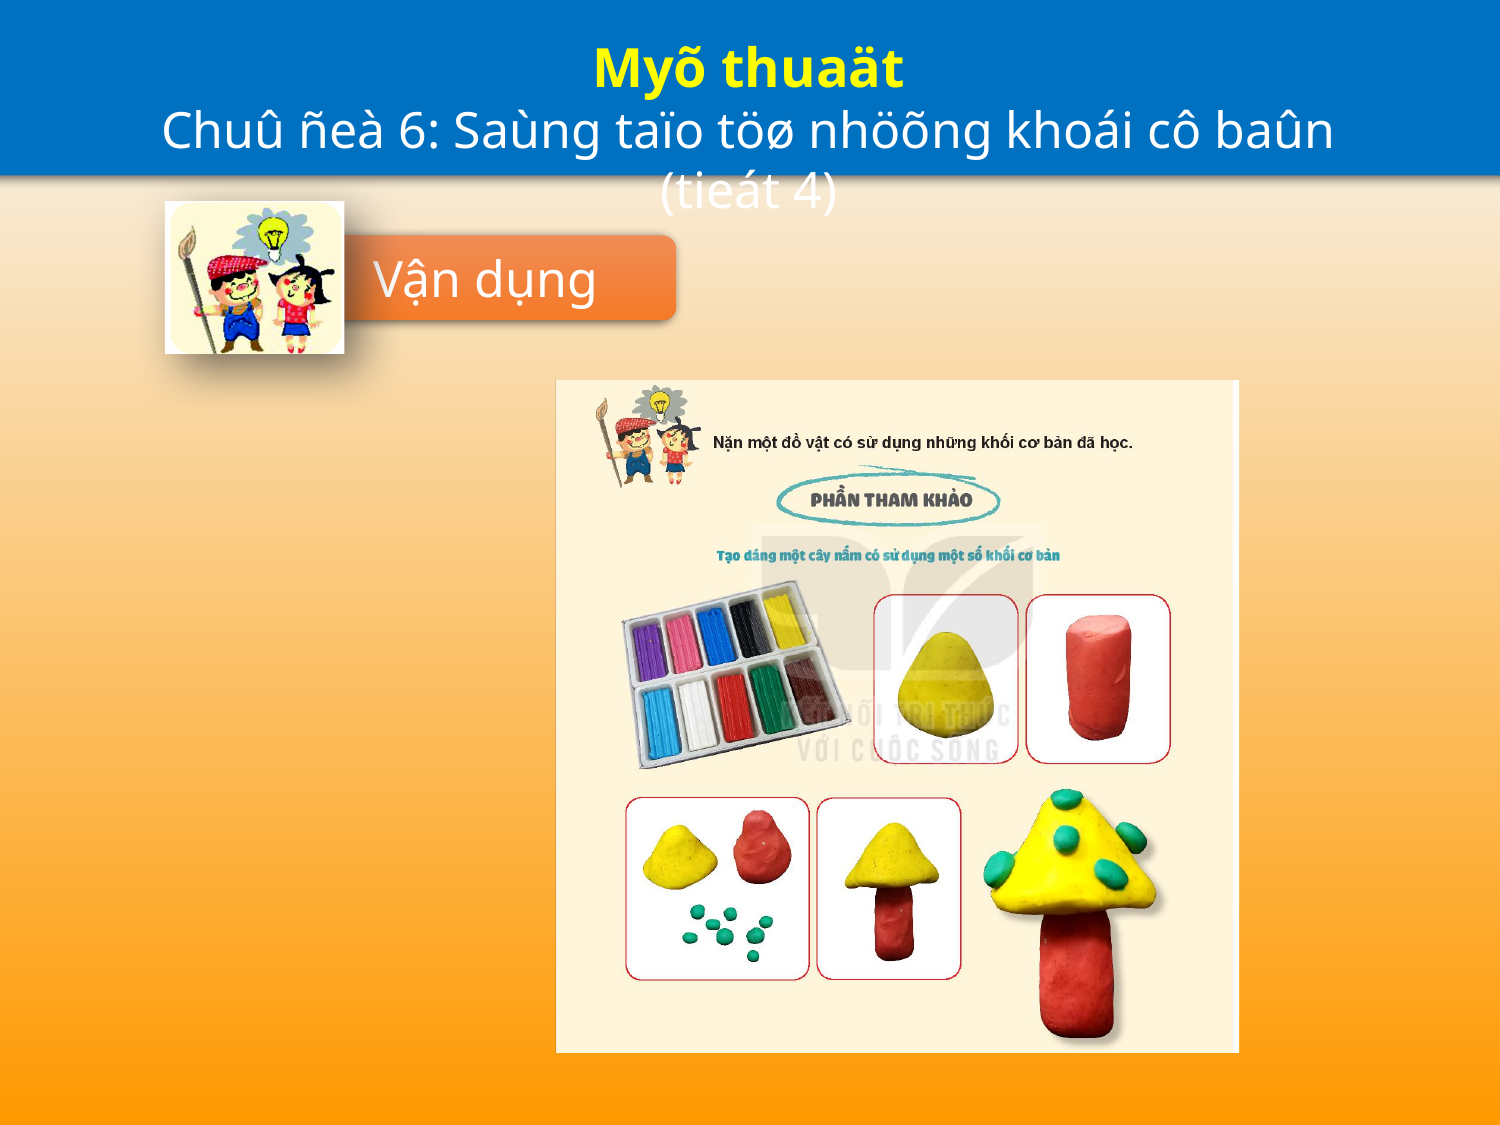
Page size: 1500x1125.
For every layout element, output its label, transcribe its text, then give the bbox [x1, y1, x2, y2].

picture [555, 379, 1240, 1053]
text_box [164, 201, 676, 359]
text_box [0, 0, 1500, 176]
text_box Myõ thuaät Chuû ñeà 6: Saùng taïo töø nhöõng khoái cô baûn (tieát 4) [80, 25, 1418, 226]
